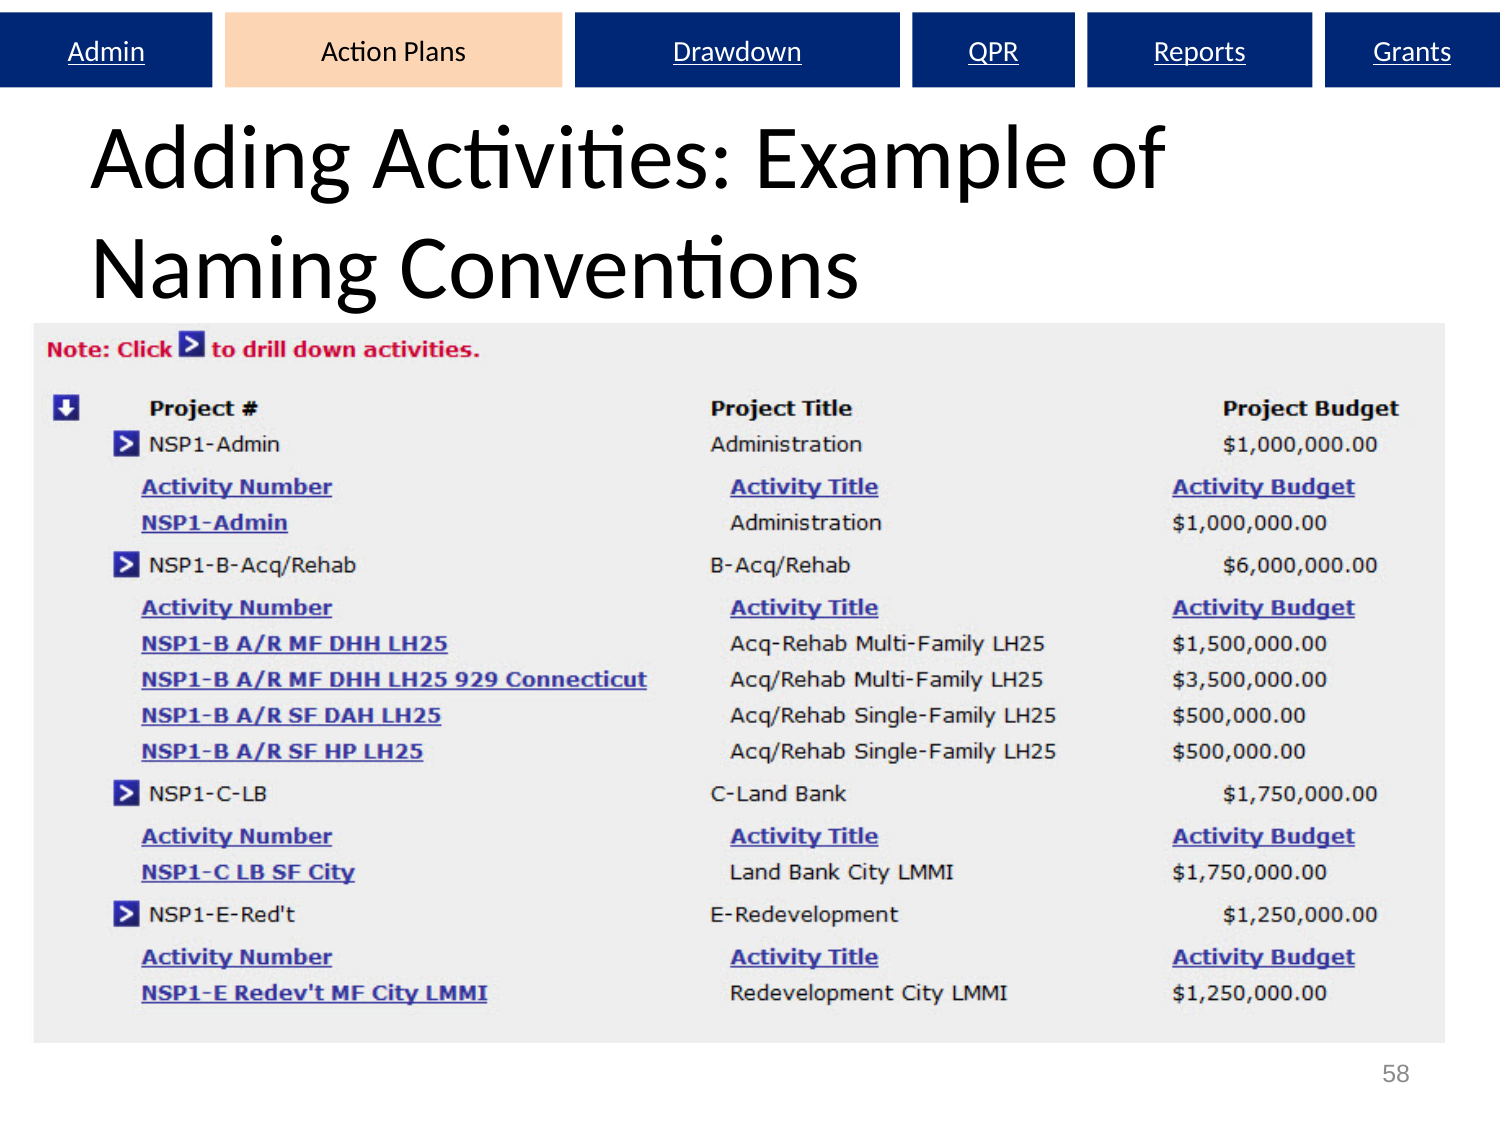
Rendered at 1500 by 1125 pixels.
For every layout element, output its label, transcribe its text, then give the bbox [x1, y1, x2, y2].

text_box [0, 12, 1500, 88]
picture [29, 323, 1445, 1043]
title Adding Activities: Example of Naming Conventions [74, 114, 1426, 301]
text_box 58 [1074, 1052, 1425, 1103]
